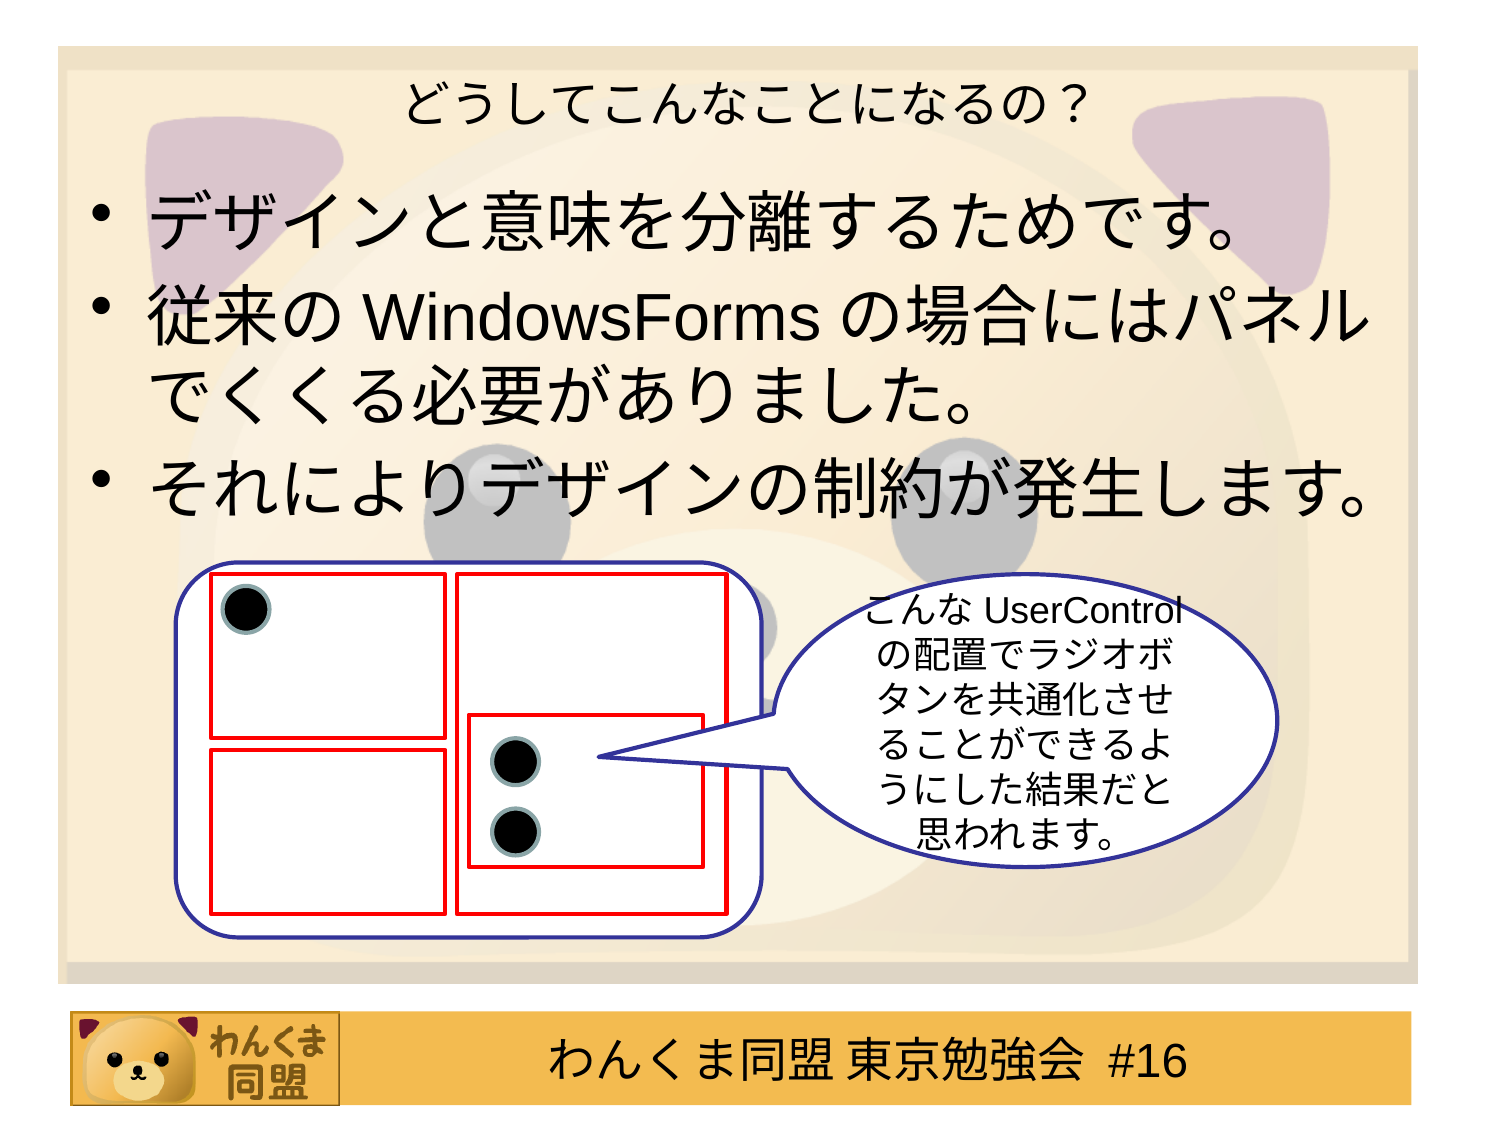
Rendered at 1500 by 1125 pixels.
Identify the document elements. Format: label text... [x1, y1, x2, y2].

text_box [209, 748, 447, 916]
text_box こんなUserControlの配置でラジオボタンを共通化させることができるようにした結果だと思われます。 [596, 572, 1280, 870]
list デザインと意味を分離するためです。 従来のWindowsFormsの場合にはパネルでくくる必要がありました。 それによりデザインの制約が発生します。 [74, 172, 1426, 1006]
text_box [209, 572, 447, 740]
text_box [467, 713, 705, 869]
text_box [455, 572, 729, 916]
text_box [173, 560, 764, 940]
picture [58, 46, 1418, 984]
title どうしてこんなことになるの？ [74, 44, 1426, 162]
picture [70, 1011, 340, 1106]
text_box [490, 806, 542, 858]
